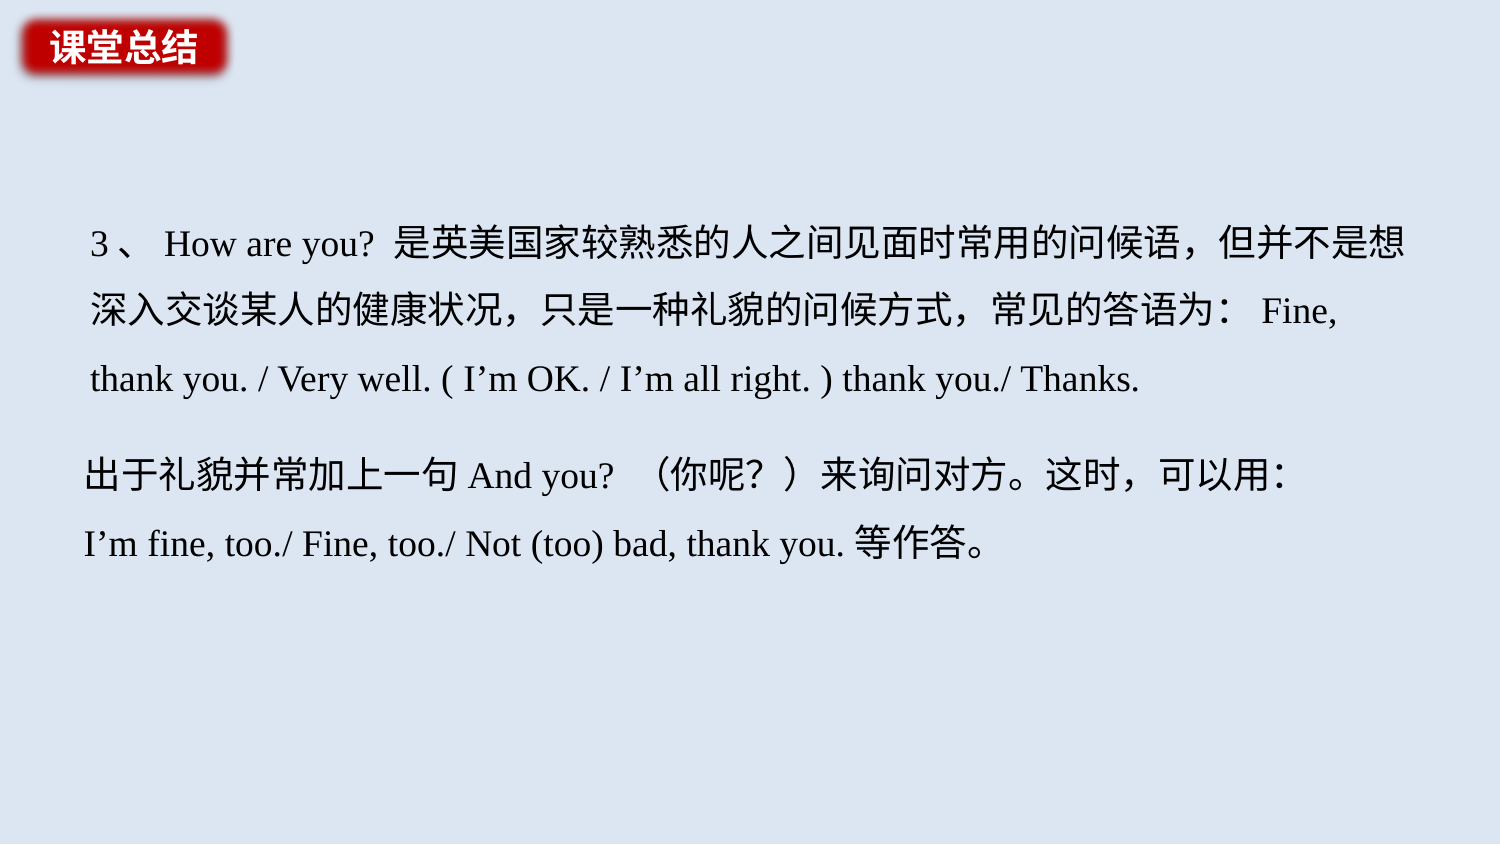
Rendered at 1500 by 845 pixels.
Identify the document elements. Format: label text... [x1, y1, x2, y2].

text_box 出于礼貌并常加上一句And you? （你呢？）来询问对方。这时，可以用：I’m fine, too./ Fine, too./ Not (too) bad, thank you.等作答。 [70, 422, 1334, 571]
list 3、How are you? 是英美国家较熟悉的人之间见面时常用的问候语，但并不是想深入交谈某人的健康状况，只是一种礼貌的问候方式，常见的答语为：Fine, thank you. / Very well. ( I’m OK. / I’m all right. ) thank you./ Thanks. [75, 188, 1425, 543]
text_box 课堂总结 [30, 27, 220, 66]
